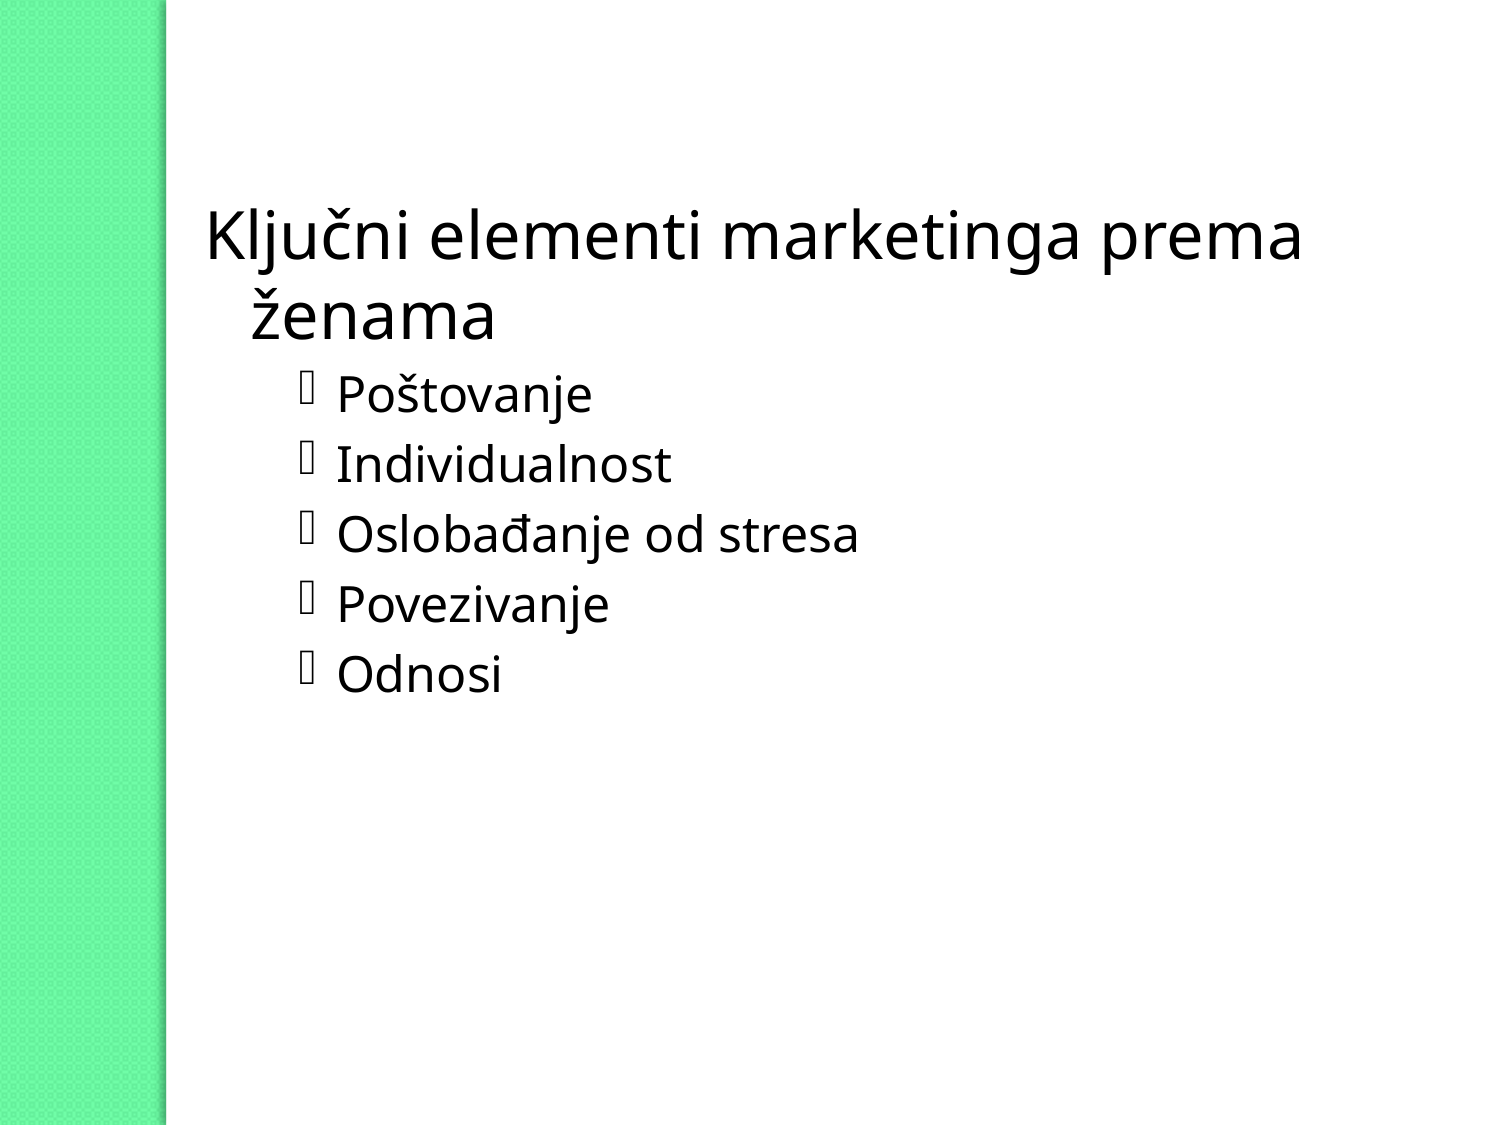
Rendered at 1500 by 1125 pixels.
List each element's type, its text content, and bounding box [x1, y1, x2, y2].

list Ključni elementi marketinga prema ženama Poštovanje Individualnost Oslobađanje od stresa Povezivanje Odnosi [175, 0, 1500, 1125]
